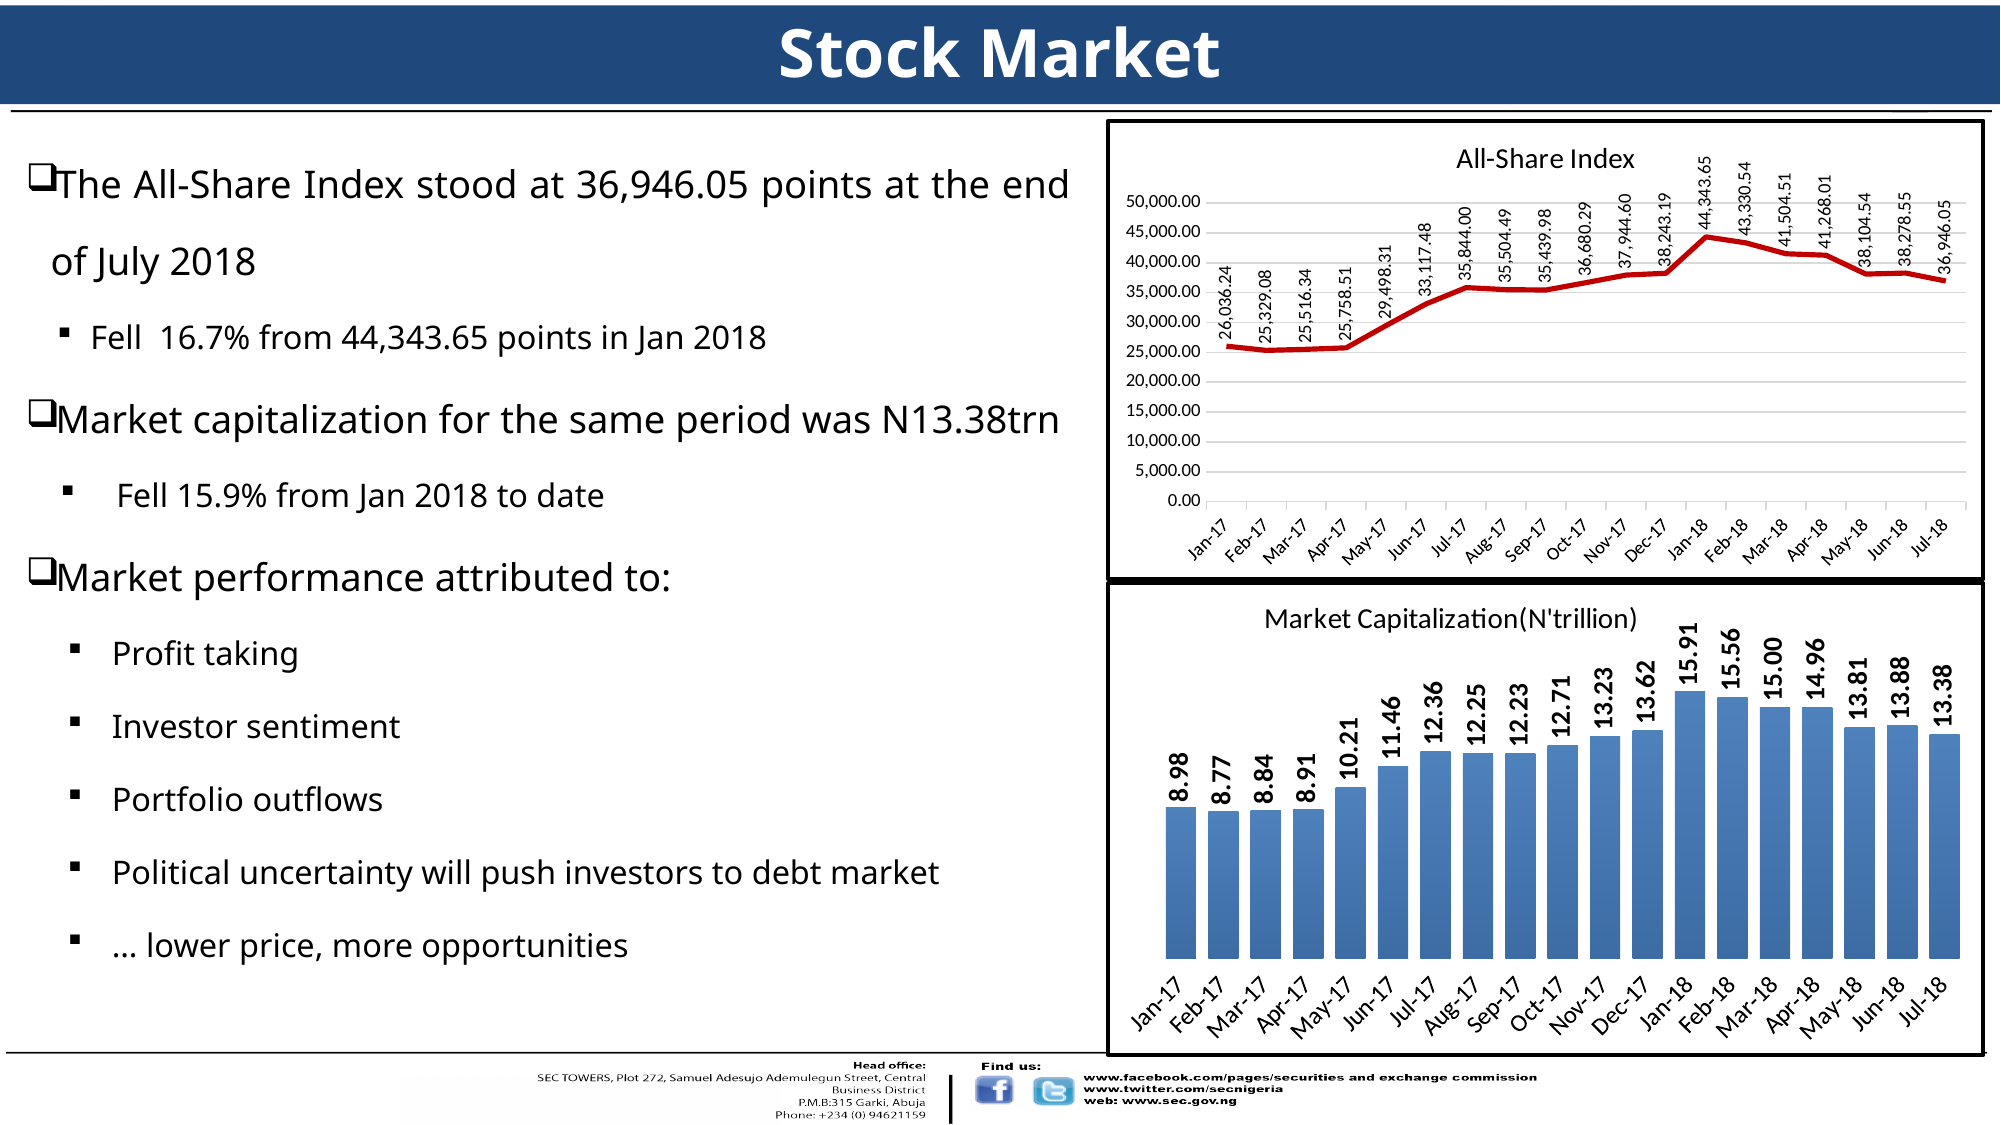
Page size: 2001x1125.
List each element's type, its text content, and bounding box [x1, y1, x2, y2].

text_box Stock Market [0, 5, 2000, 105]
picture [0, 0, 2001, 1125]
chart [1106, 118, 1986, 1058]
list The All-Share Index stood at 36,946.05 points at the end of July 2018 Fell 16.7% from 44,343.65 points in Jan 2018 Market capitalization for the same period was N13.38trn Fell 15.9% from Jan 2018 to date Market performance attributed to: Profit taking Investor sentiment Portfolio outflows Political uncertainty will push investors to debt market … lower price, more opportunities [10, 120, 1086, 1037]
